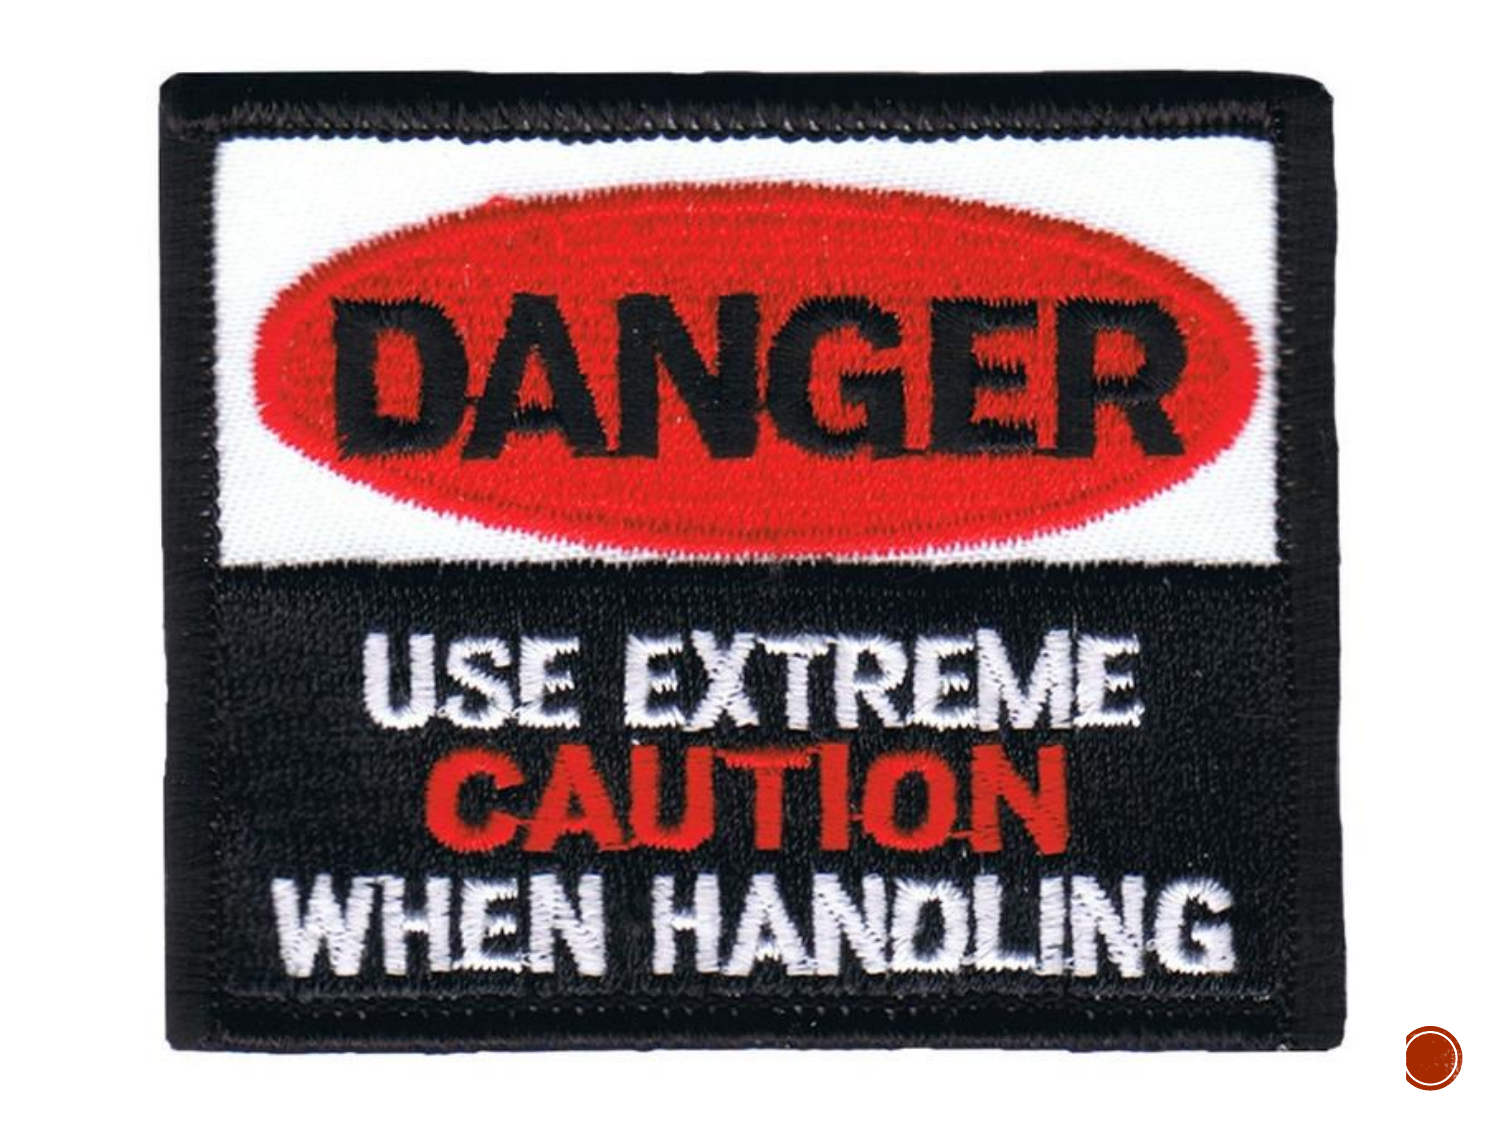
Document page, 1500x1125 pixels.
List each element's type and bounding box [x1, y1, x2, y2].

picture [94, 0, 1403, 1125]
